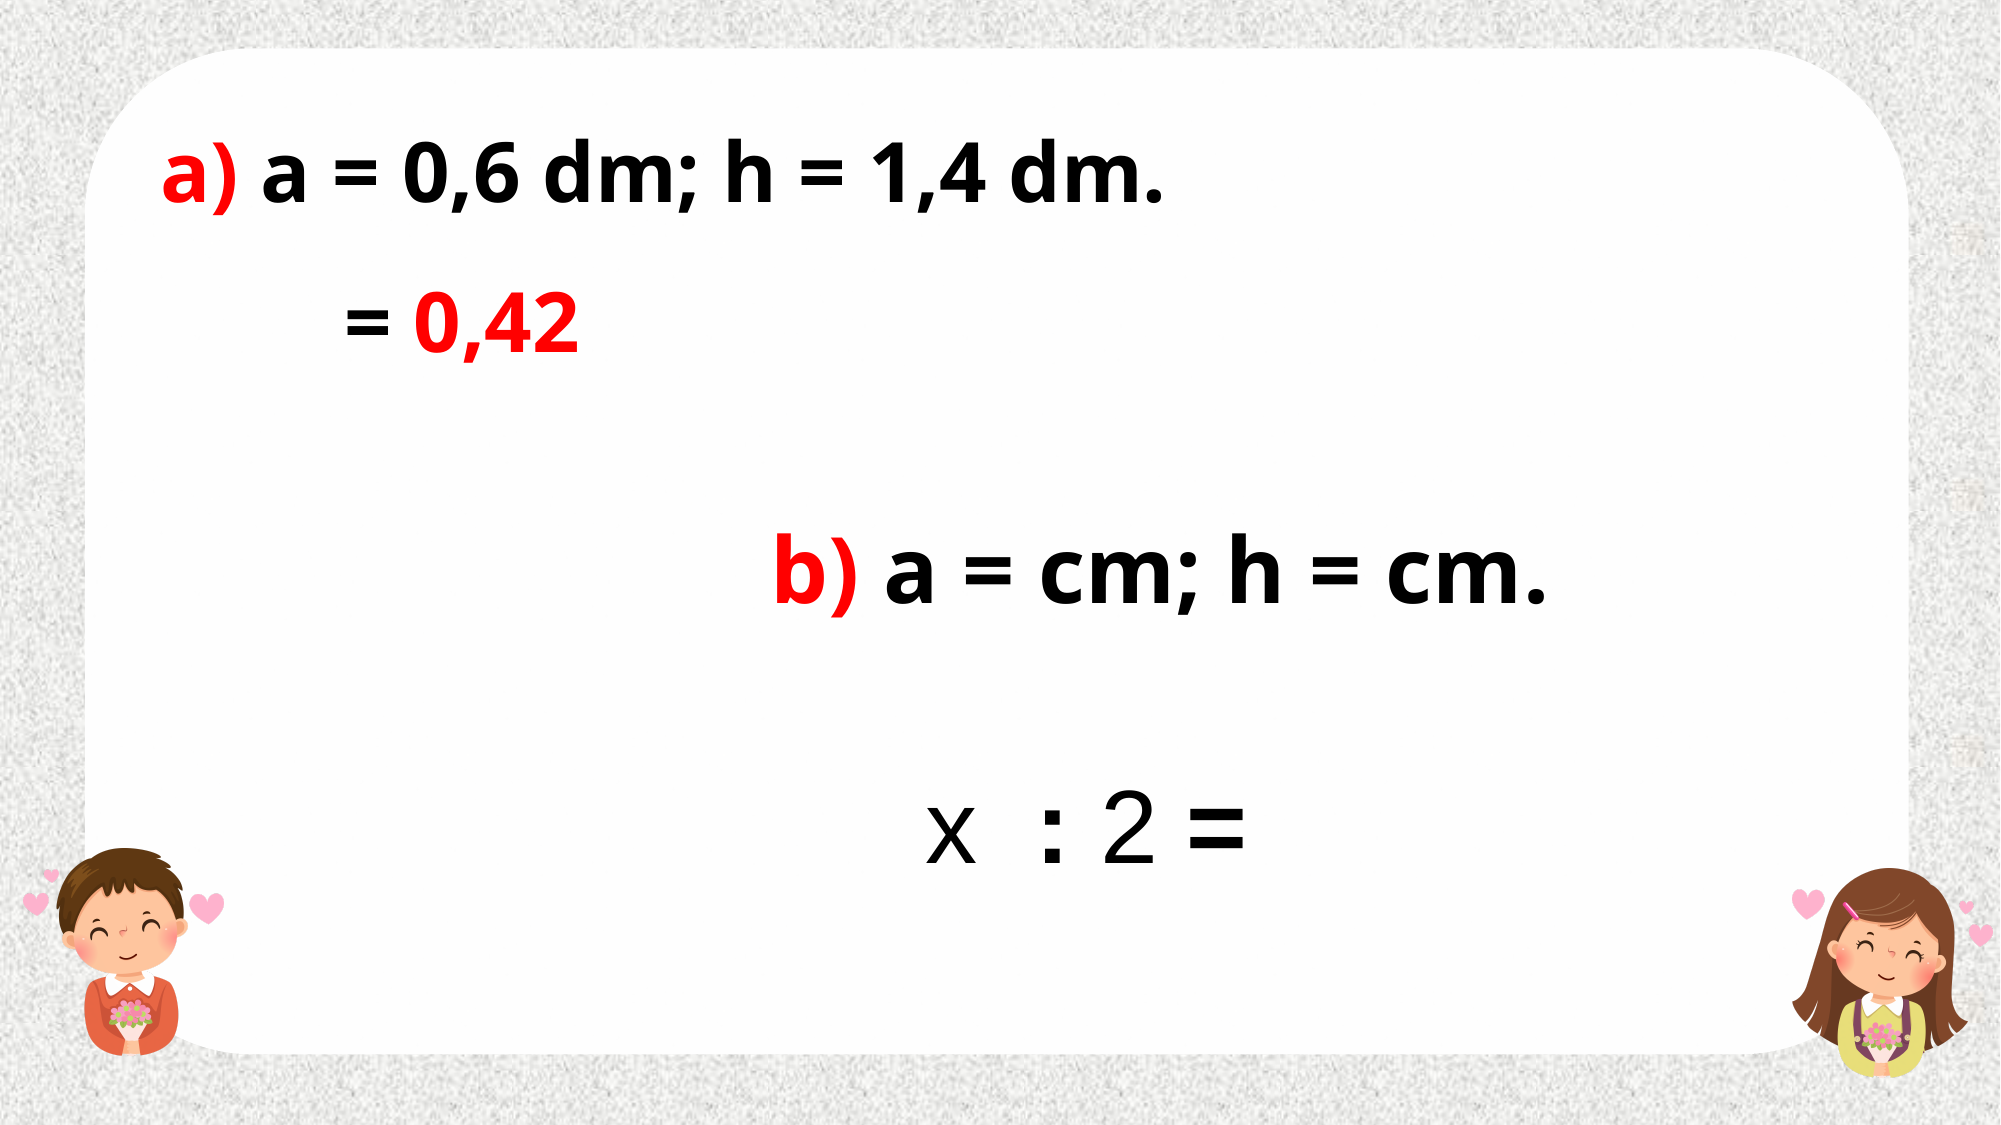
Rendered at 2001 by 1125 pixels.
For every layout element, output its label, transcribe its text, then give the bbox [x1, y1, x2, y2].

text_box [83, 46, 1911, 1056]
text_box a) a = 0,6 dm; h = 1,4 dm. [145, 111, 1739, 227]
picture [0, 0, 2001, 1125]
